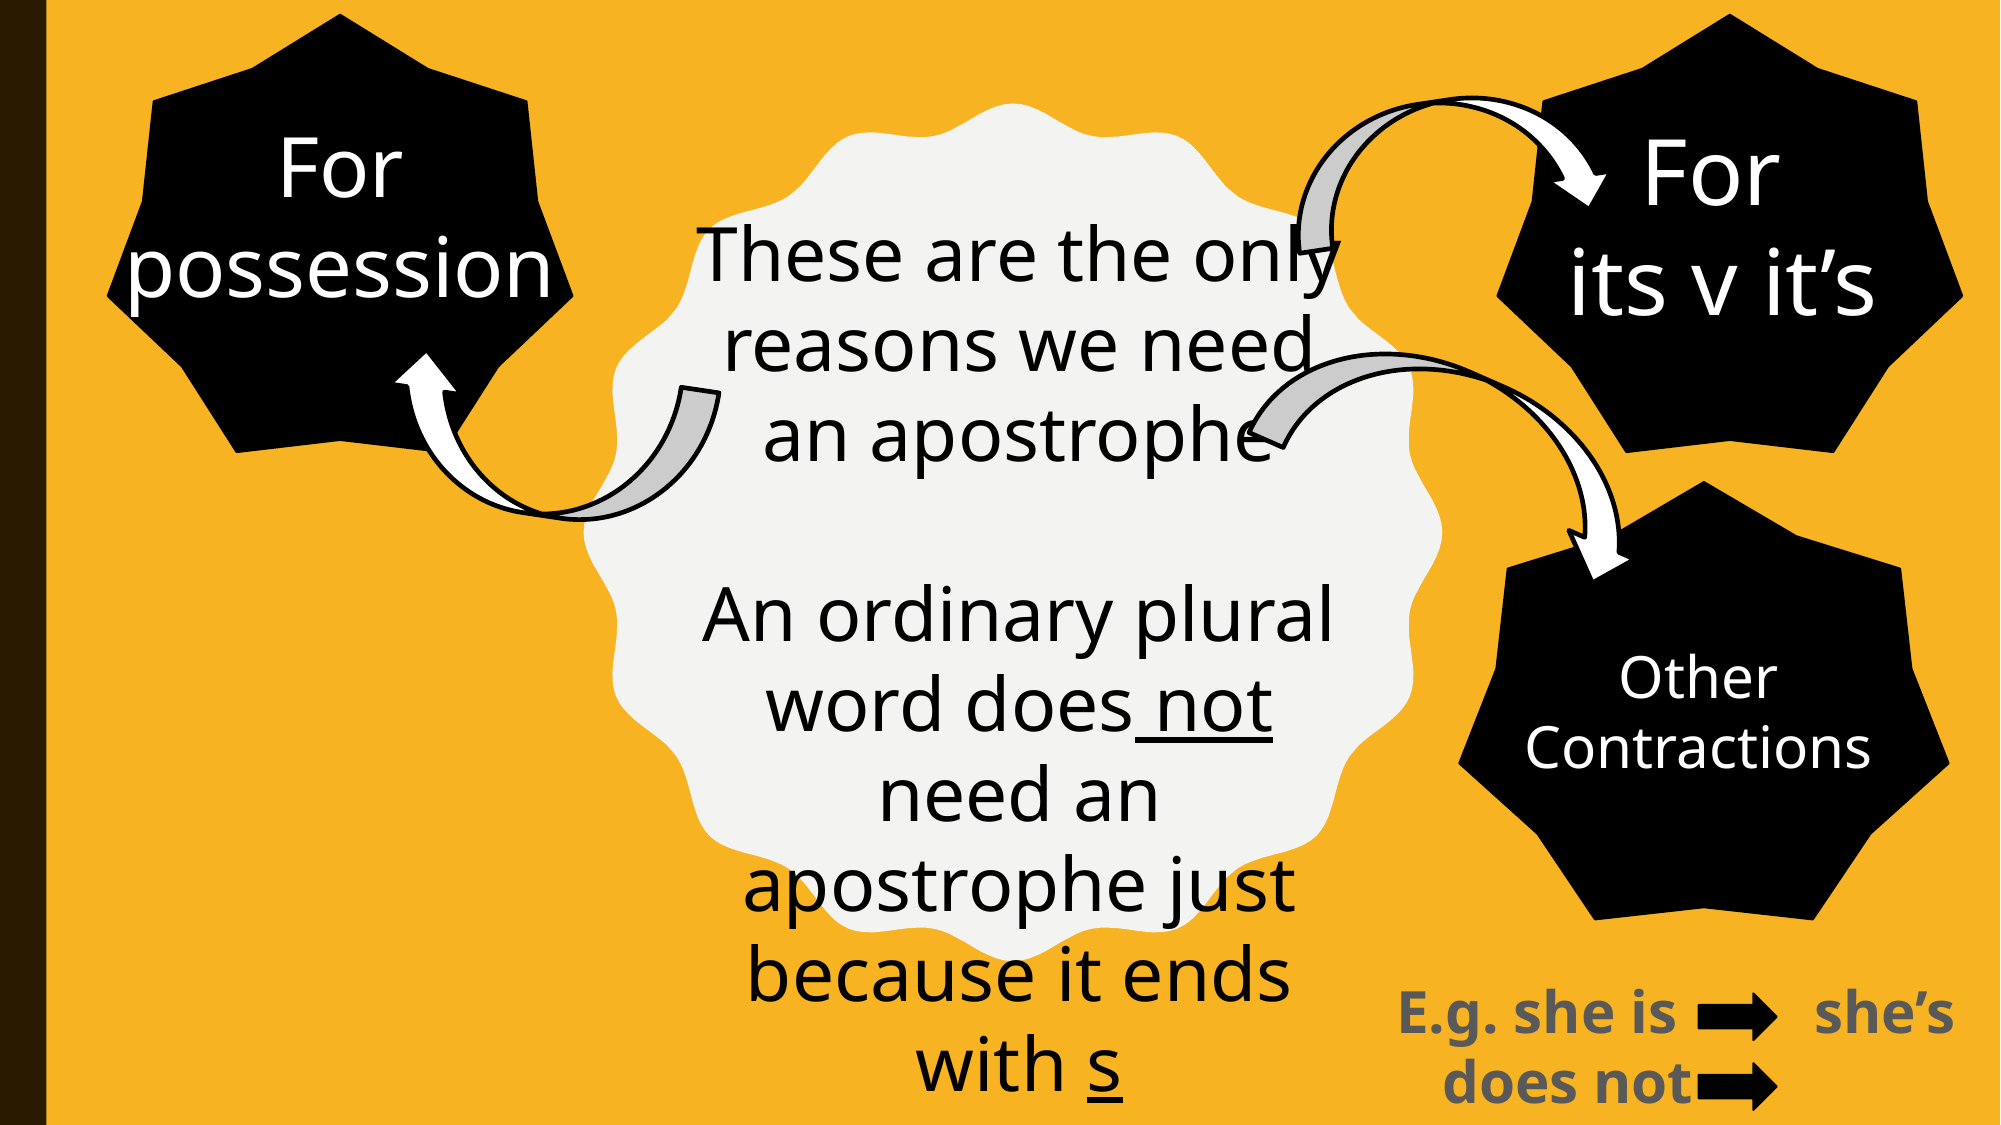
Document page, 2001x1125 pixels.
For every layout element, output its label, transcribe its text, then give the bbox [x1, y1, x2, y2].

text_box These are the only reasons we need an apostrophe An ordinary plural word does not need an apostrophe just because it ends with s [657, 199, 1382, 1114]
text_box [1248, 352, 1636, 584]
text_box [1949, 257, 1964, 310]
text_box [1697, 1062, 1778, 1111]
text_box [1499, 481, 1909, 633]
text_box [1485, 788, 1923, 921]
text_box Other Contractions [1424, 633, 1973, 788]
text_box E.g. she is she’s does not doesn’t [1381, 967, 2000, 1125]
text_box [1541, 13, 1918, 106]
text_box [1697, 992, 1778, 1042]
text_box For its v it’s [1497, 106, 1949, 342]
text_box [133, 322, 547, 454]
text_box For possession [92, 106, 588, 322]
text_box [388, 348, 720, 521]
text_box [1297, 96, 1613, 255]
text_box [1544, 342, 1916, 454]
text_box [152, 13, 528, 106]
